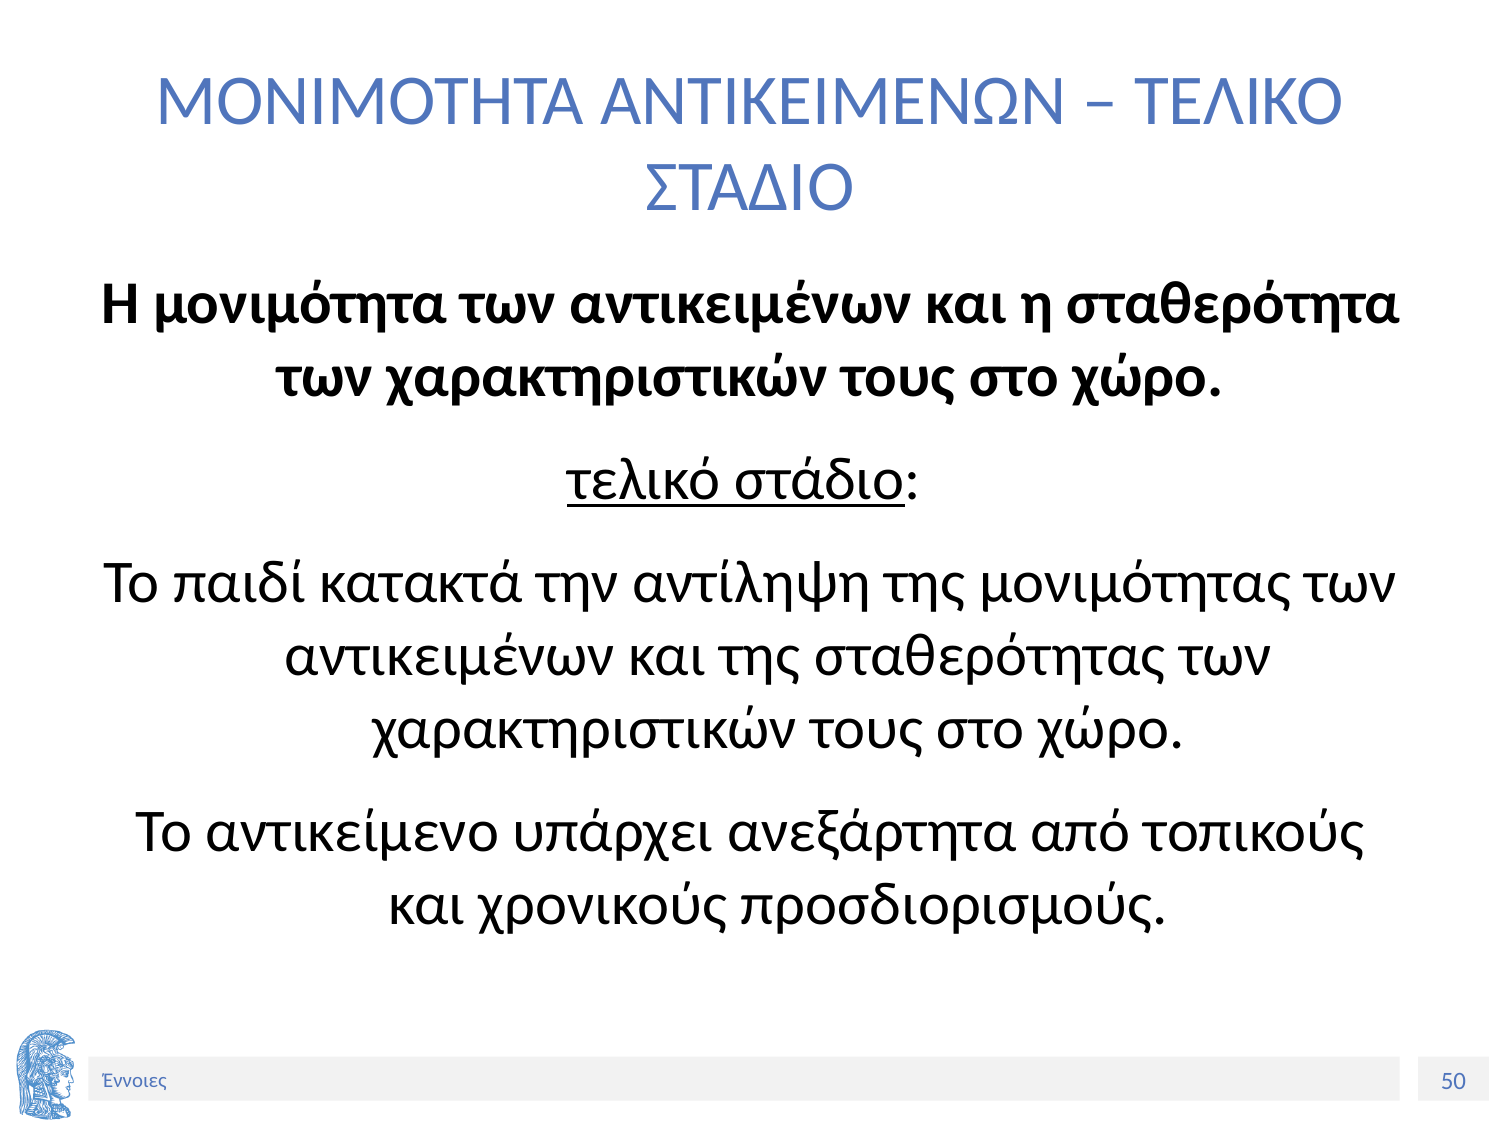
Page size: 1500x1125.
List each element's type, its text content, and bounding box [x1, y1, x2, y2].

list Η μονιμότητα των αντικειμένων και η σταθερότητα των χαρακτηριστικών τους στο χώρο. τελικό στάδιο: Το παιδί κατακτά την αντίληψη της μονιμότητας των αντικειμένων και της σταθερότητας των χαρακτηριστικών τους στο χώρο. Το αντικείμενο υπάρχει ανεξάρτητα από τοπικούς και χρονικούς προσδιορισμούς. [76, 255, 1427, 998]
picture [9, 1026, 81, 1120]
title ΜΟΝΙΜΟΤΗΤΑ ΑΝΤΙΚΕΙΜΕΝΩΝ – ΤΕΛΙΚΟ ΣΤΑΔΙΟ [75, 45, 1425, 233]
